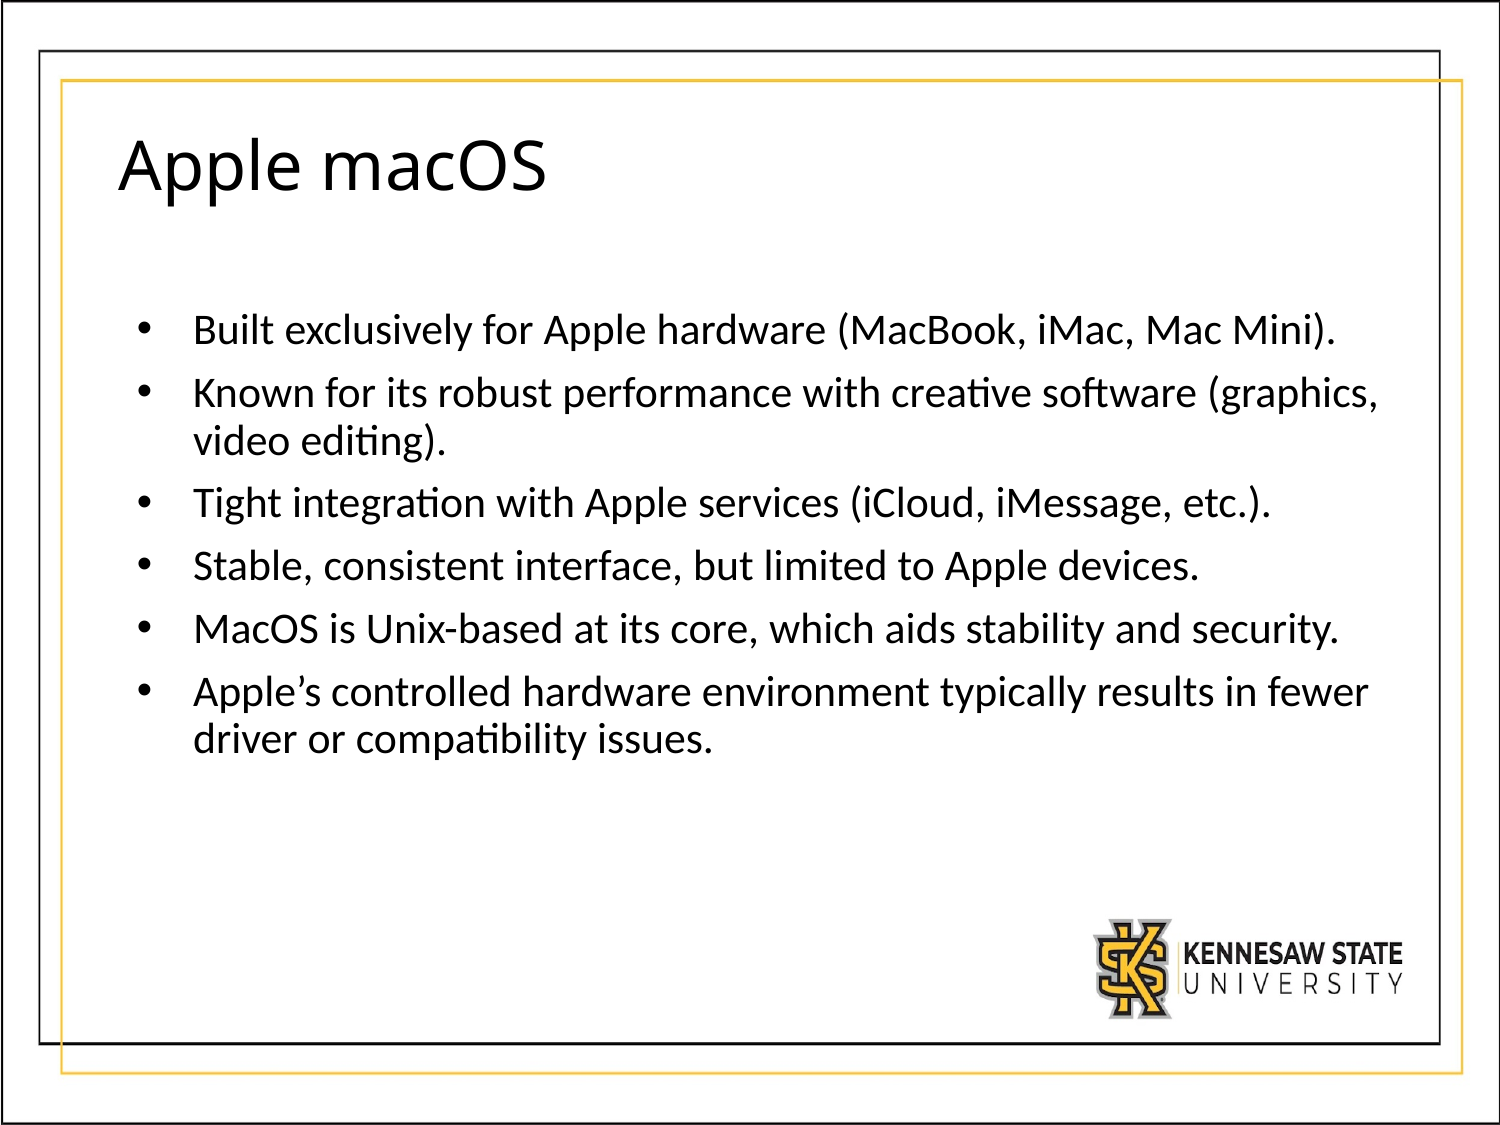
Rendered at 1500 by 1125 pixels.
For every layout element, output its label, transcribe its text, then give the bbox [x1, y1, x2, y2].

title Apple macOS [103, 59, 1397, 278]
list Built exclusively for Apple hardware (MacBook, iMac, Mac Mini). Known for its robust performance with creative software (graphics, video editing). Tight integration with Apple services (iCloud, iMessage, etc.). Stable, consistent interface, but limited to Apple devices. MacOS is Unix-based at its core, which aids stability and security. Apple’s controlled hardware environment typically results in fewer driver or compatibility issues. [103, 299, 1397, 1014]
picture [0, 0, 1500, 1125]
